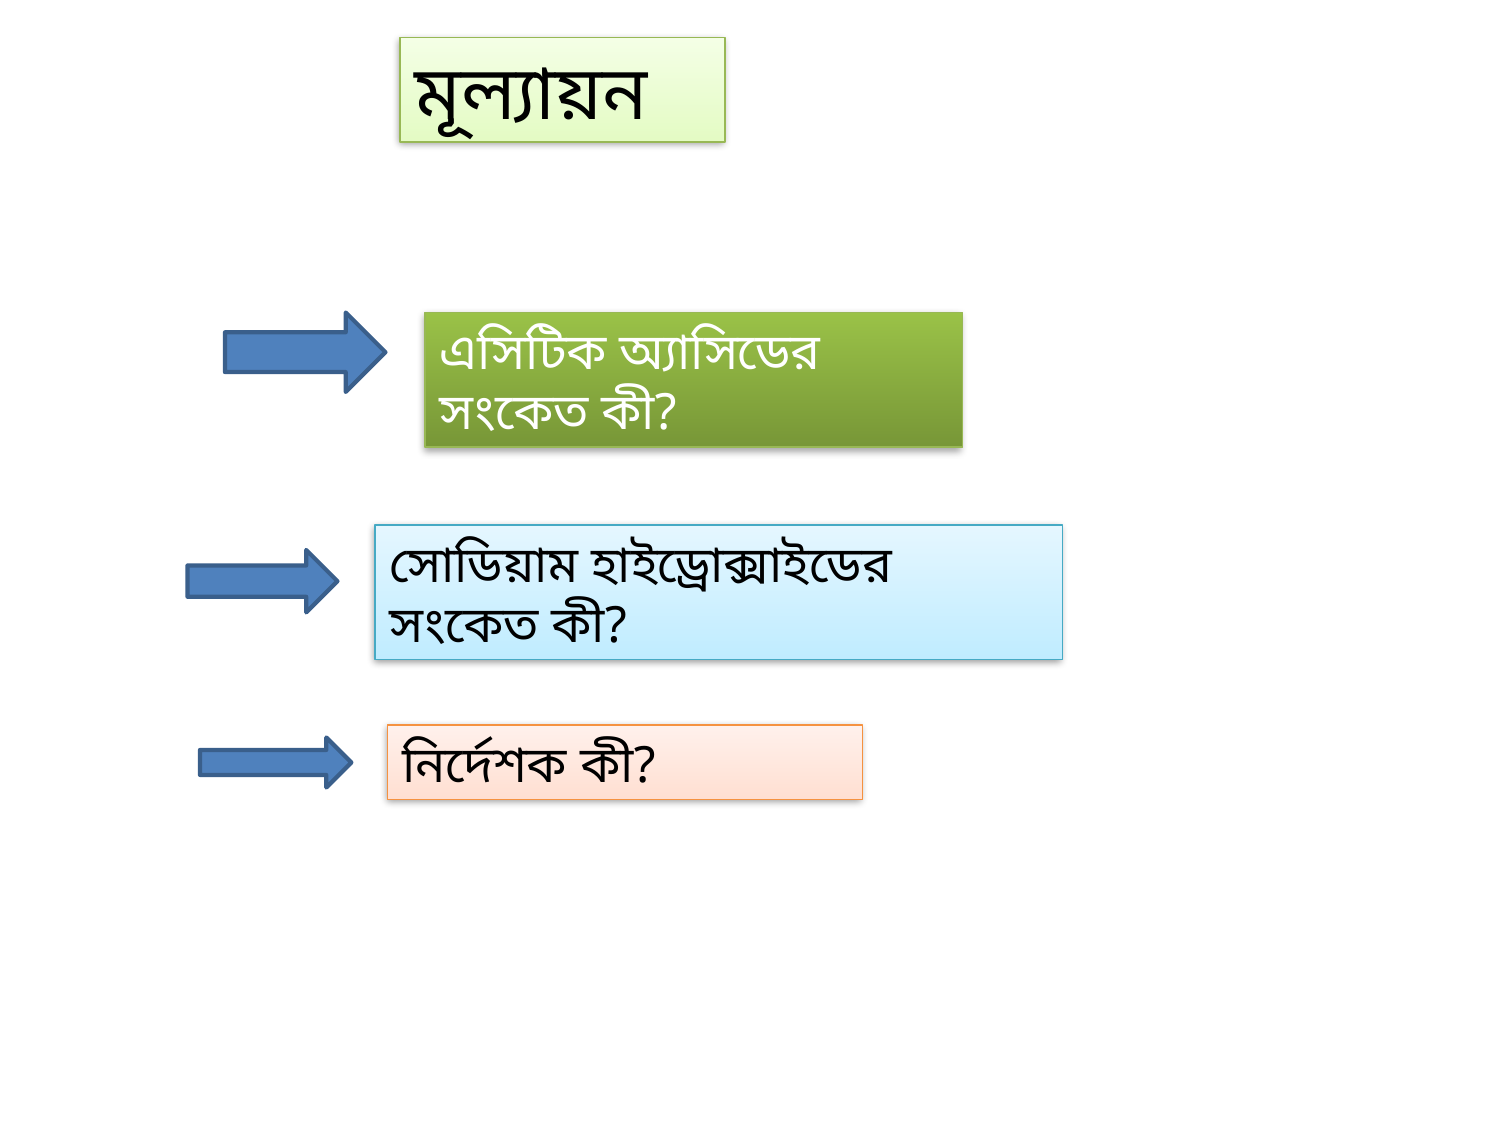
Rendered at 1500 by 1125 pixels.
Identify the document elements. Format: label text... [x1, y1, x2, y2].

text_box নির্দেশক কী? [387, 724, 863, 800]
text_box মূল্যায়ন [399, 37, 726, 143]
text_box [185, 547, 340, 615]
text_box সোডিয়াম হাইড্রোক্সাইডের সংকেত কী? [374, 524, 1063, 660]
text_box [222, 310, 388, 394]
text_box এসিটিক অ্যাসিডের সংকেত কী? [424, 312, 963, 448]
text_box [197, 735, 354, 790]
